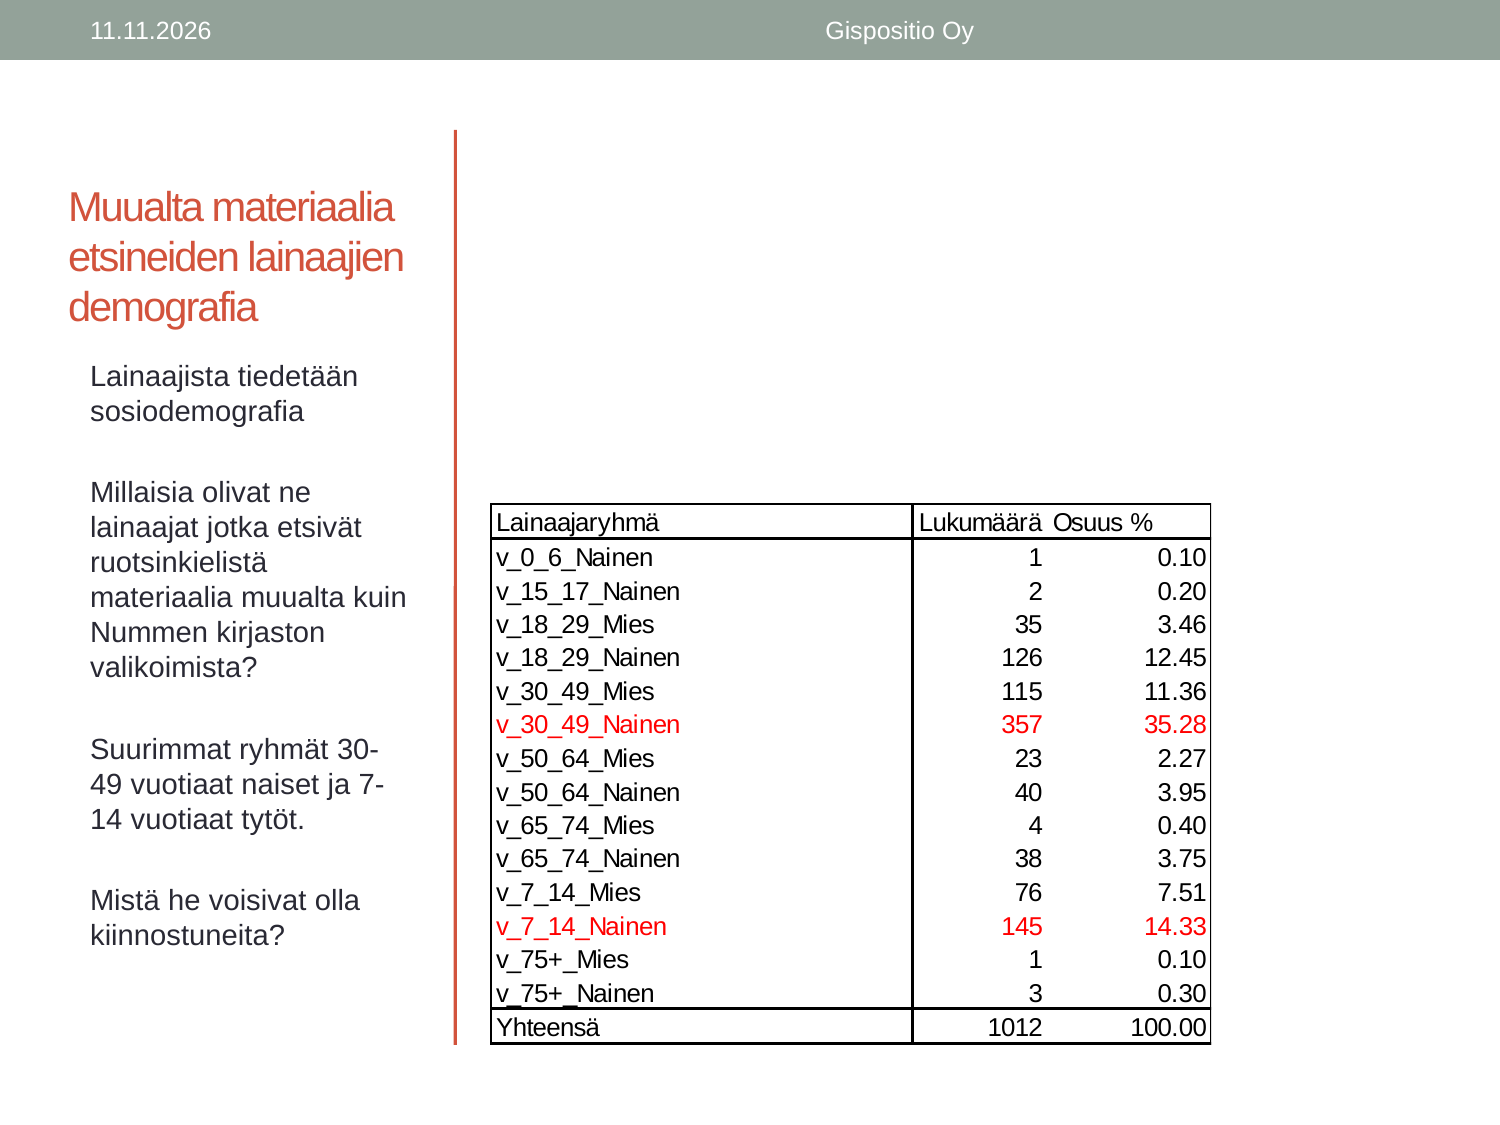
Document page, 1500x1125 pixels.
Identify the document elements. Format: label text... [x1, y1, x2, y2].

title Muualta materiaalia etsineiden lainaajien demografia [53, 129, 426, 337]
footer Gispositio Oy [562, 3, 1238, 57]
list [489, 503, 1213, 1046]
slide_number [75, 3, 550, 57]
list Lainaajista tiedetään sosiodemografia Millaisia olivat ne lainaajat jotka etsivät ruotsinkielistä materiaalia muualta kuin Nummen kirjaston valikoimista? Suurimmat ryhmät 30-49 vuotiaat naiset ja 7-14 vuotiaat tytöt. Mistä he voisivat olla kiinnostuneita? [75, 349, 426, 1046]
